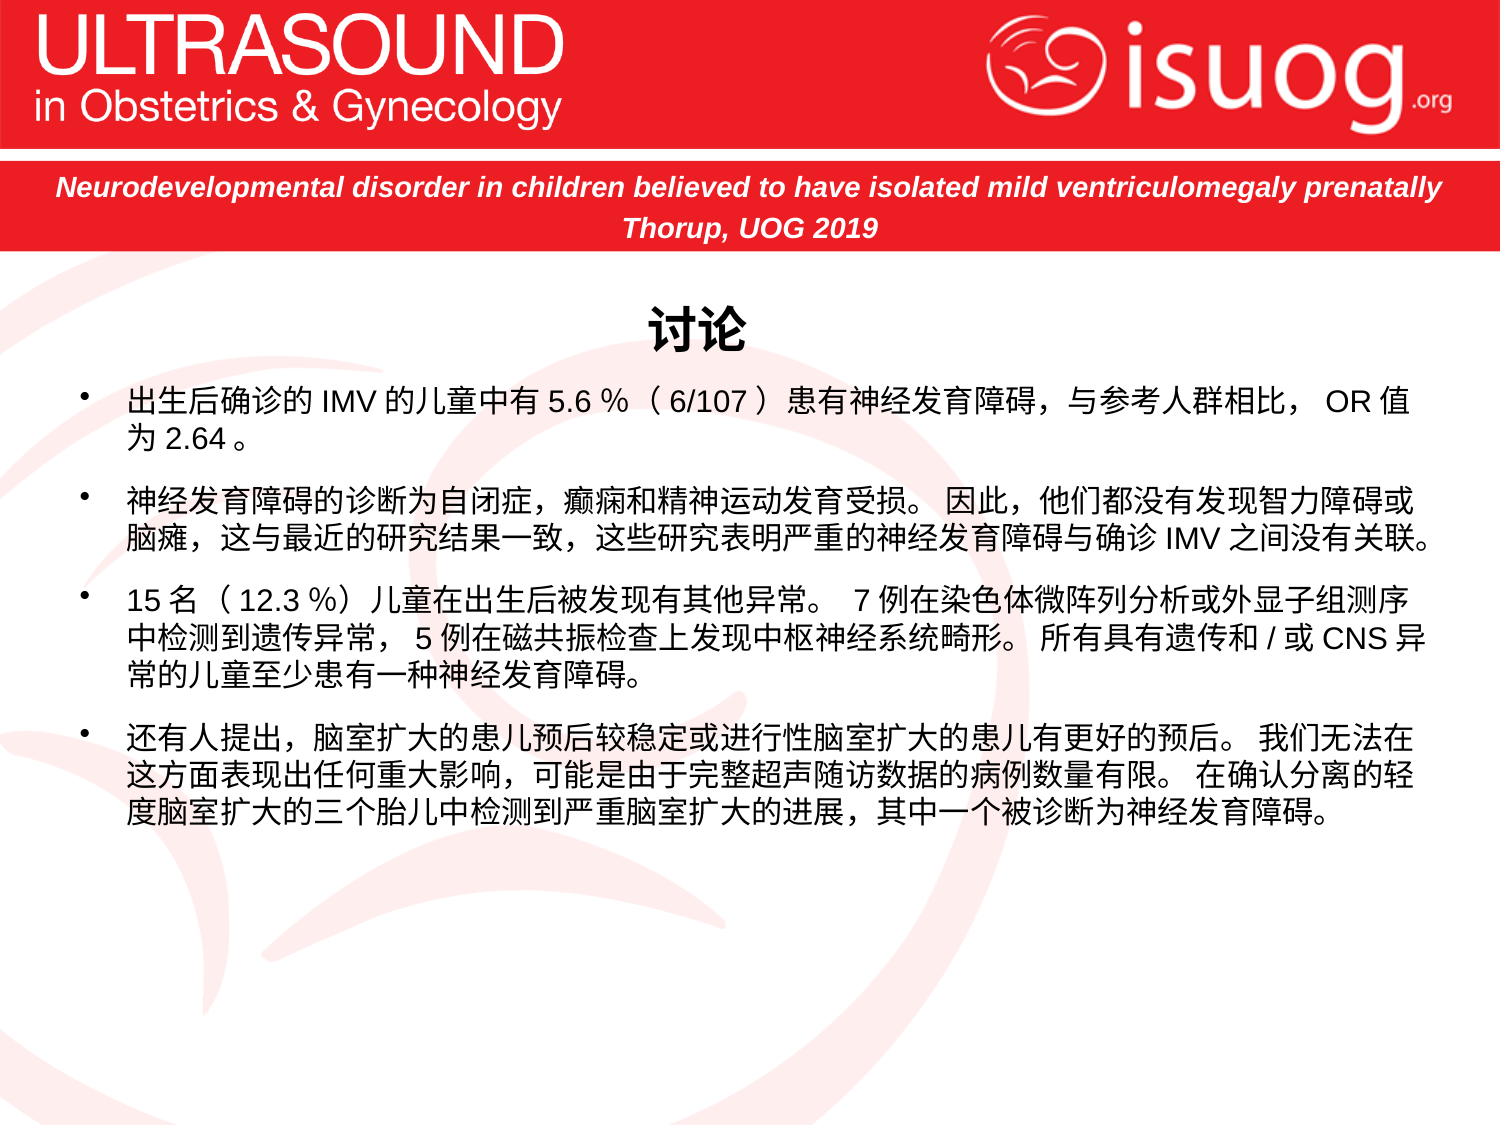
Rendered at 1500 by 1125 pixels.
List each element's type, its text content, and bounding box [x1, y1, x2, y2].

picture [0, 252, 1500, 1125]
text_box Neurodevelopmental disorder in children believed to have isolated mild ventriculomegaly prenatally Thorup, UOG 2019 [0, 160, 1500, 252]
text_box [0, 0, 1500, 150]
text_box 讨论 [632, 290, 763, 366]
text_box 出生后确诊的IMV的儿童中有5.6％（6/107）患有神经发育障碍，与参考人群相比，OR值为2.64。 神经发育障碍的诊断为自闭症，癫痫和精神运动发育受损。 因此，他们都没有发现智力障碍或脑瘫，这与最近的研究结果一致，这些研究表明严重的神经发育障碍与确诊IMV之间没有关联。 15名（12.3％）儿童在出生后被发现有其他异常。 7例在染色体微阵列分析或外显子组测序中检测到遗传异常，5例在磁共振检查上发现中枢神经系统畸形。 所有具有遗传和/或CNS异常的儿童至少患有一种神经发育障碍。 还有人提出，脑室扩大的患儿预后较稳定或进行性脑室扩大的患儿有更好的预后。 我们无法在这方面表现出任何重大影响，可能是由于完整超声随访数据的病例数量有限。 在确认分离的轻度脑室扩大的三个胎儿中检测到严重脑室扩大的进展，其中一个被诊断为神经发育障碍。 [64, 373, 1448, 838]
picture [0, 150, 1500, 160]
